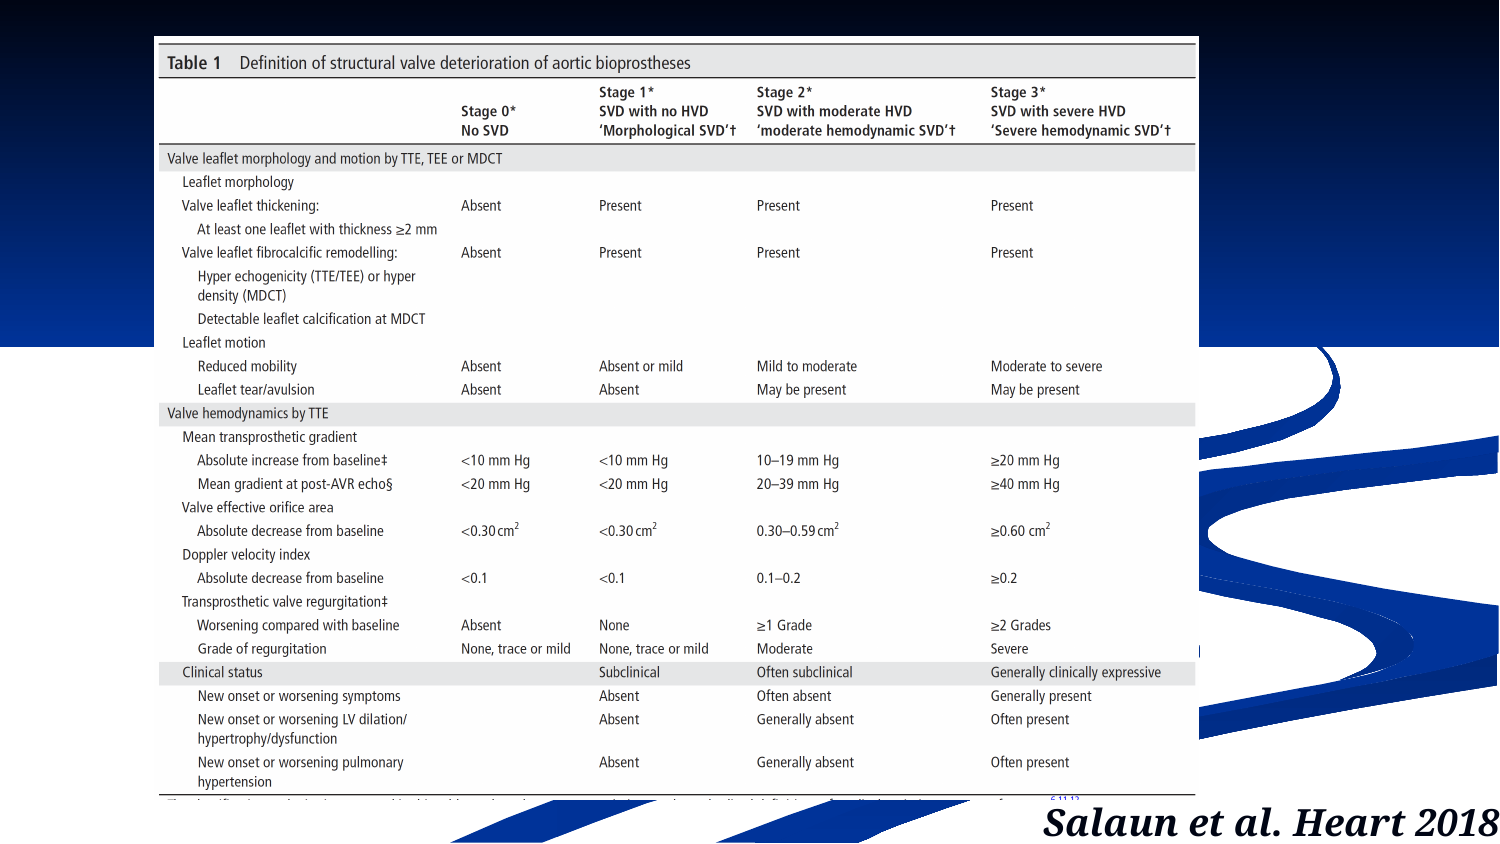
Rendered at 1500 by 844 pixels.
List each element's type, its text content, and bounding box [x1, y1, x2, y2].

text_box Salaun et al. Heart 2018 [1028, 791, 1500, 844]
picture [147, 0, 1200, 800]
